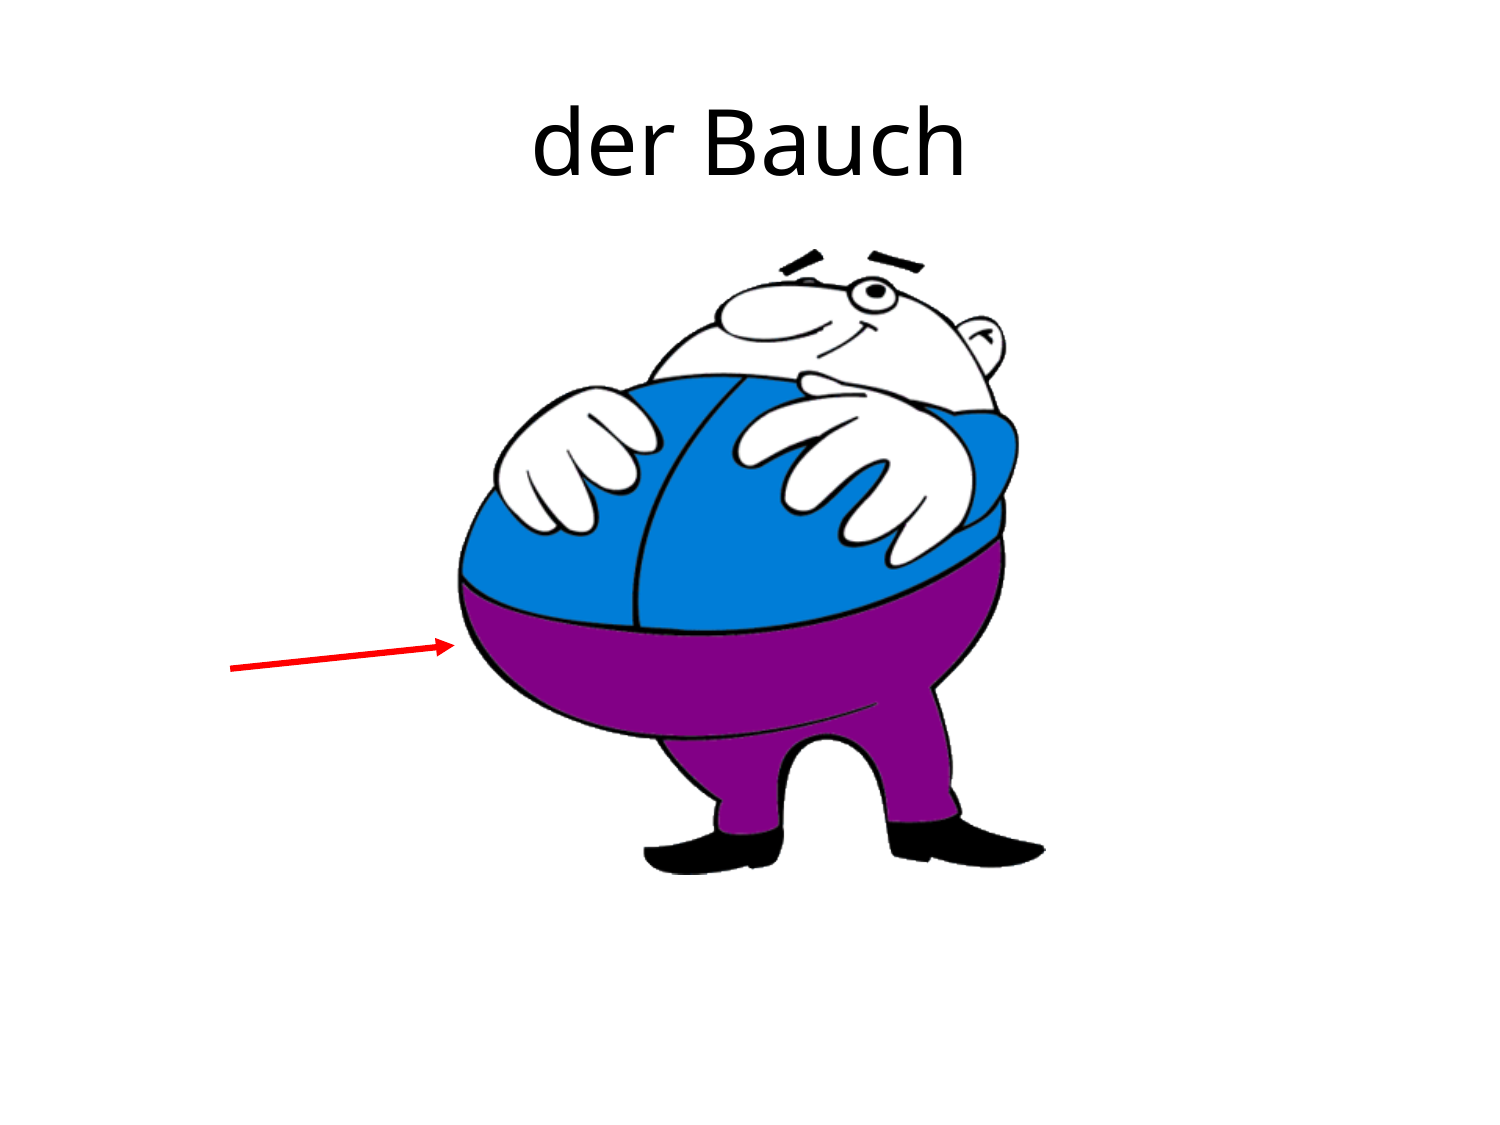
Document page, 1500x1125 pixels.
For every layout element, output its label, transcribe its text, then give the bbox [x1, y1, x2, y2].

title der Bauch [75, 45, 1425, 233]
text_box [229, 249, 1046, 876]
